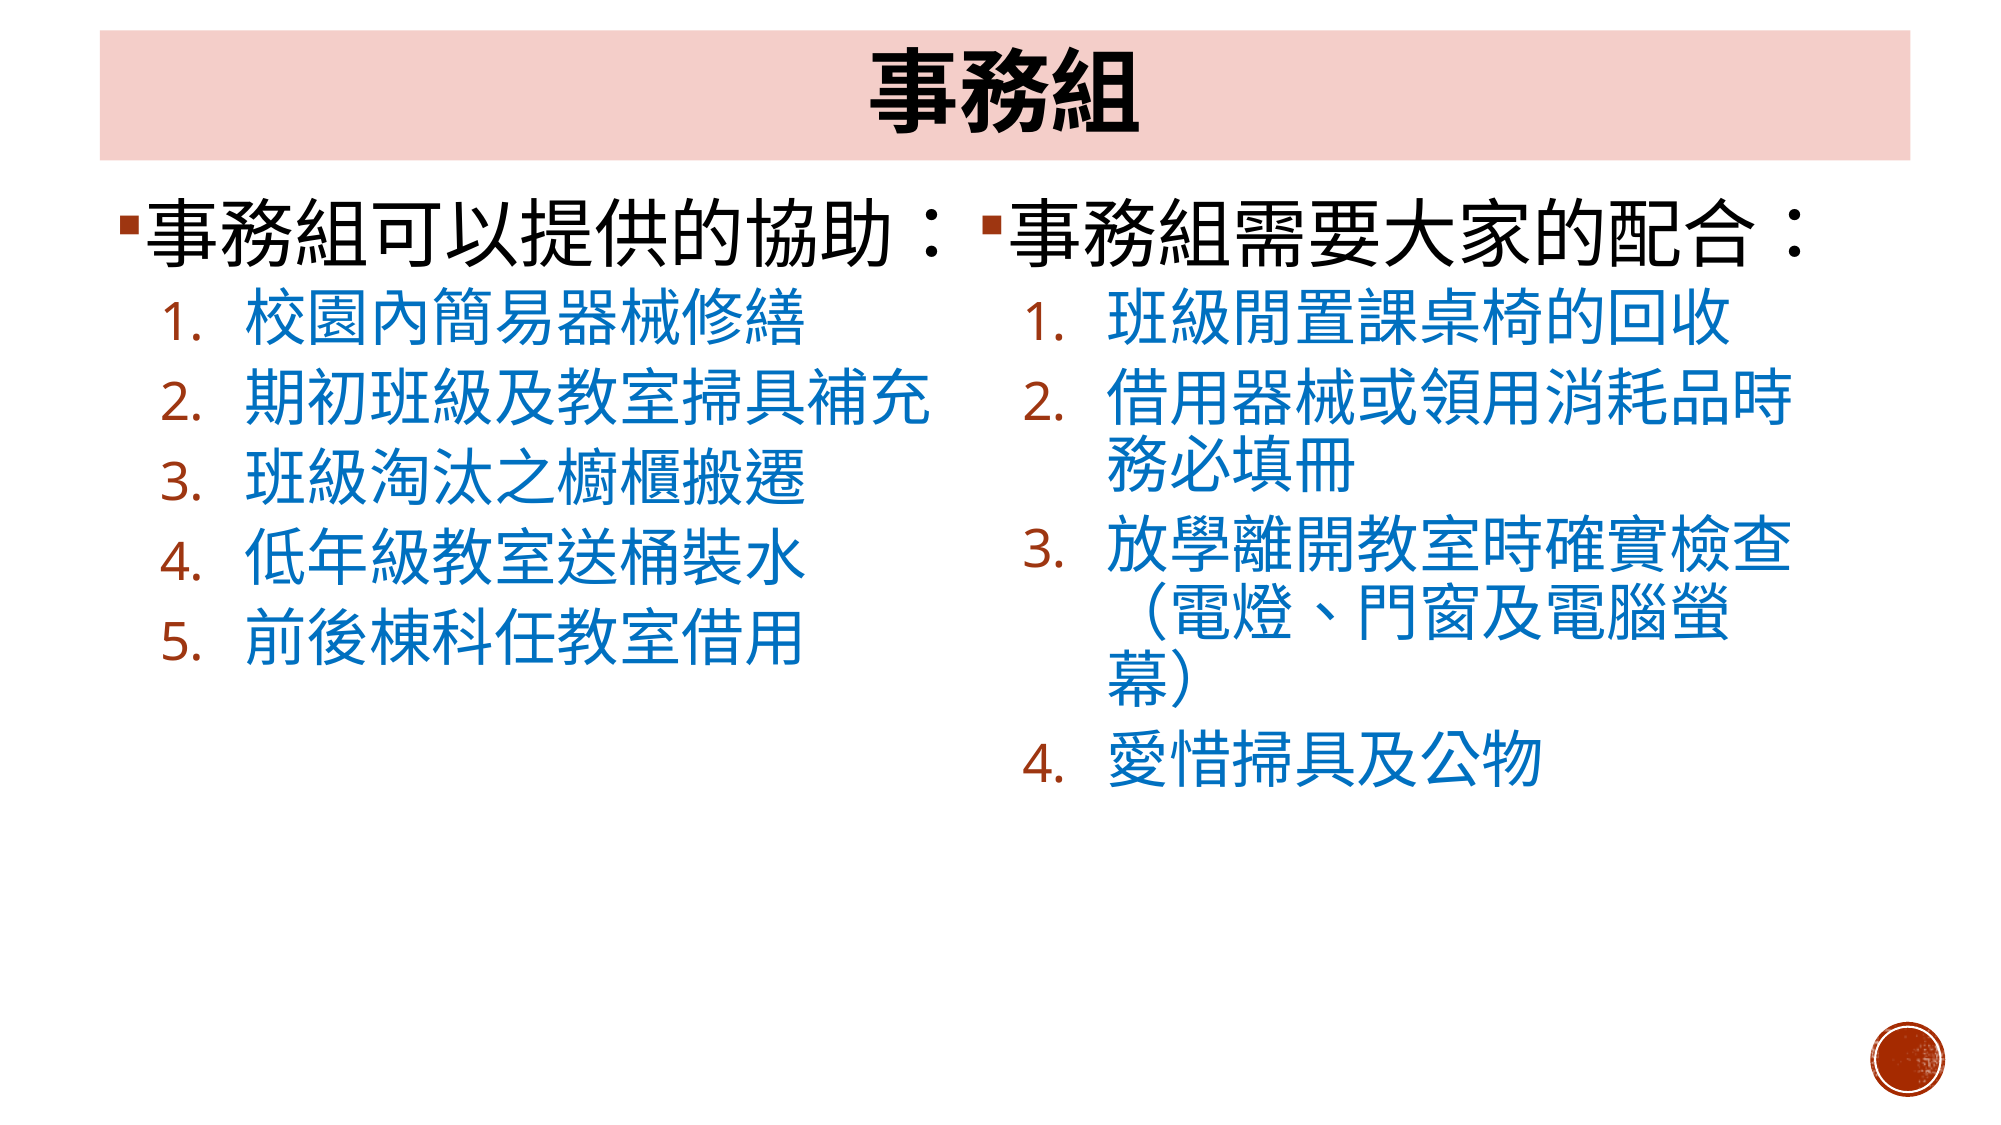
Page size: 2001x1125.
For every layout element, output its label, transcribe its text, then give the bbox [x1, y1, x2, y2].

list 事務組可以提供的協助： 校園內簡易器械修繕 期初班級及教室掃具補充 班級淘汰之櫥櫃搬遷 低年級教室送桶裝水 前後棟科任教室借用 [99, 189, 962, 1067]
text_box 事務組需要大家的配合： 班級閒置課桌椅的回收 借用器械或領用消耗品時務必填冊 放學離開教室時確實檢查（電燈、門窗及電腦螢幕） 愛惜掃具及公物 [962, 189, 1825, 1067]
title 事務組 [99, 30, 1911, 161]
